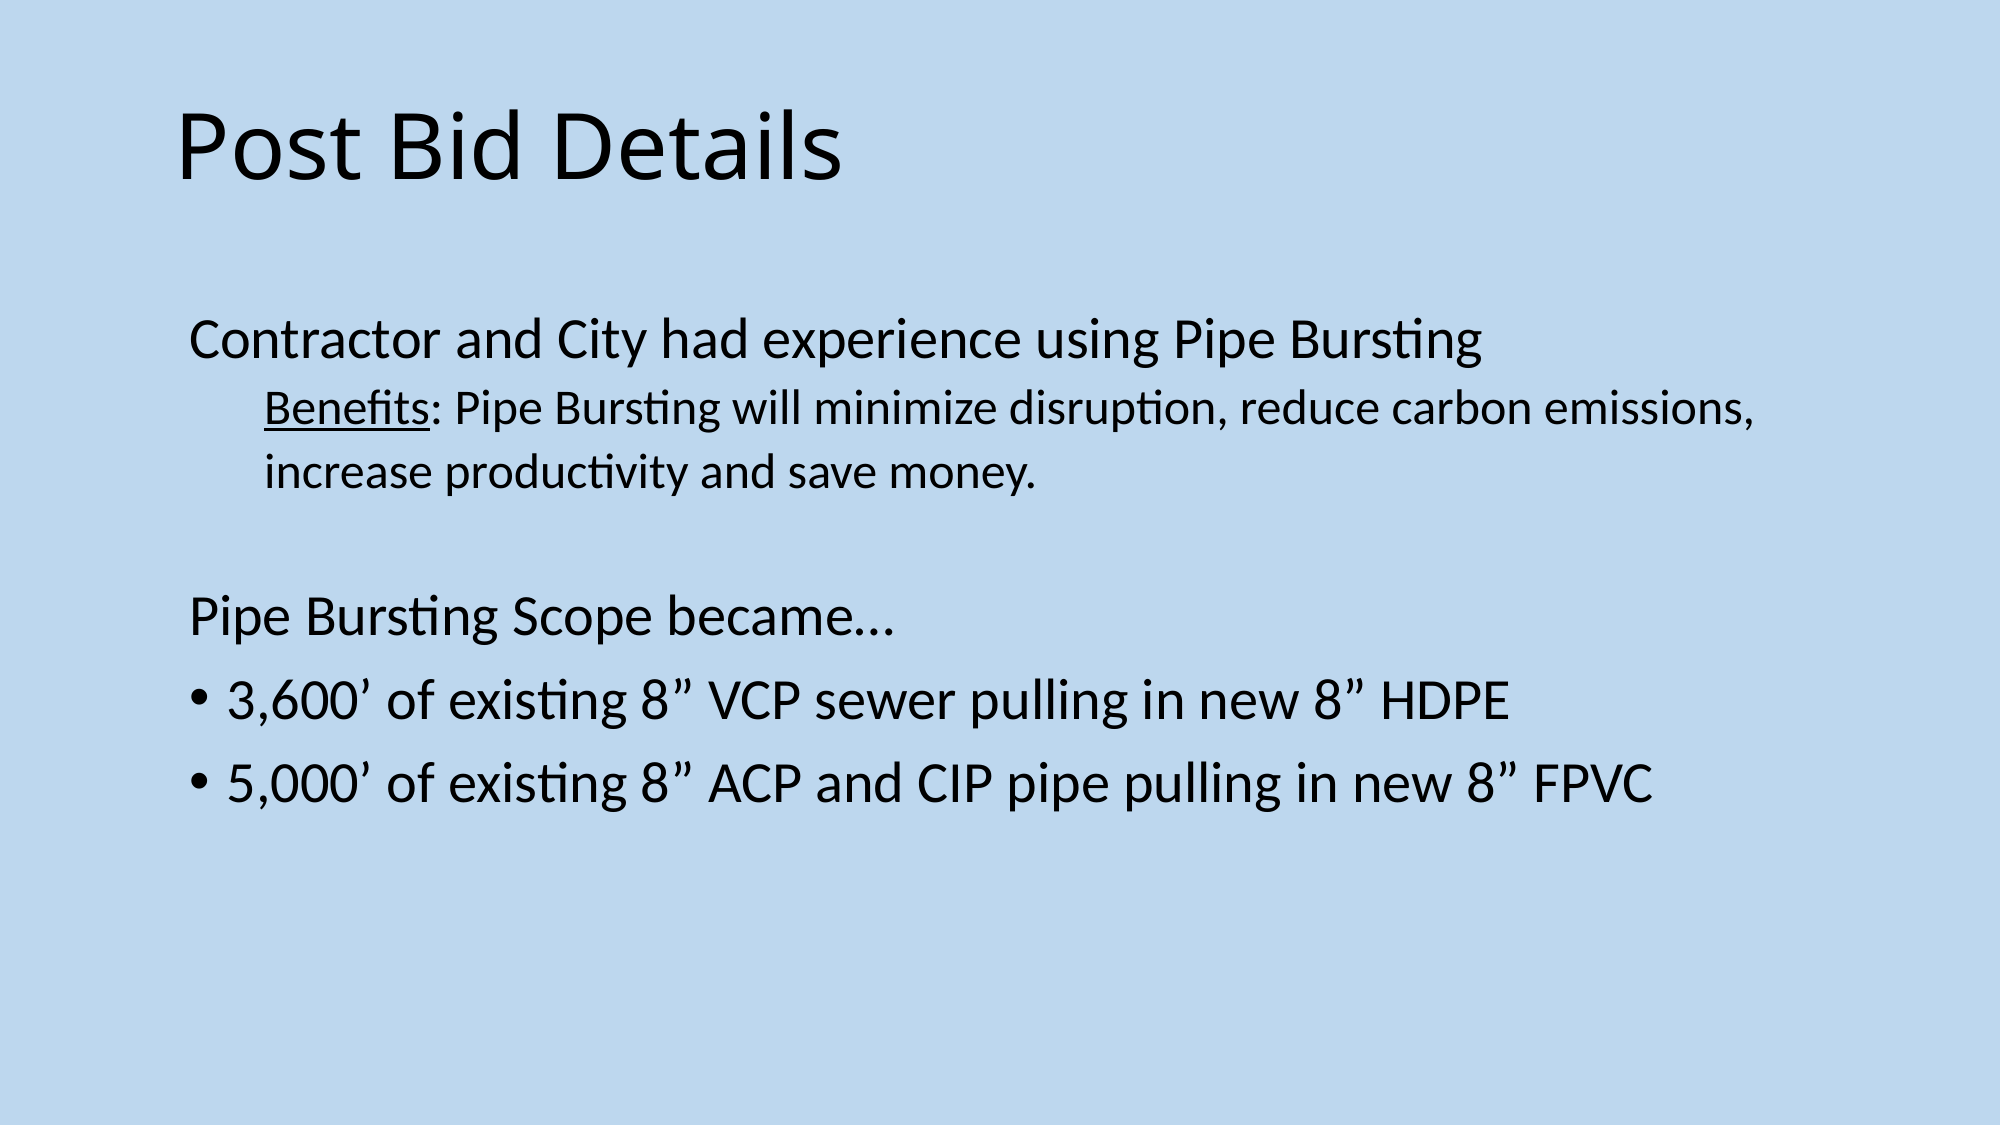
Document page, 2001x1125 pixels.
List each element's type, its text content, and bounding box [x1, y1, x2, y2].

title Post Bid Details [159, 56, 1959, 244]
list Contractor and City had experience using Pipe Bursting Benefits: Pipe Bursting will minimize disruption, reduce carbon emissions, increase productivity and save money. Pipe Bursting Scope became… 3,600’ of existing 8” VCP sewer pulling in new 8” HDPE 5,000’ of existing 8” ACP and CIP pipe pulling in new 8” FPVC [174, 300, 2000, 1025]
